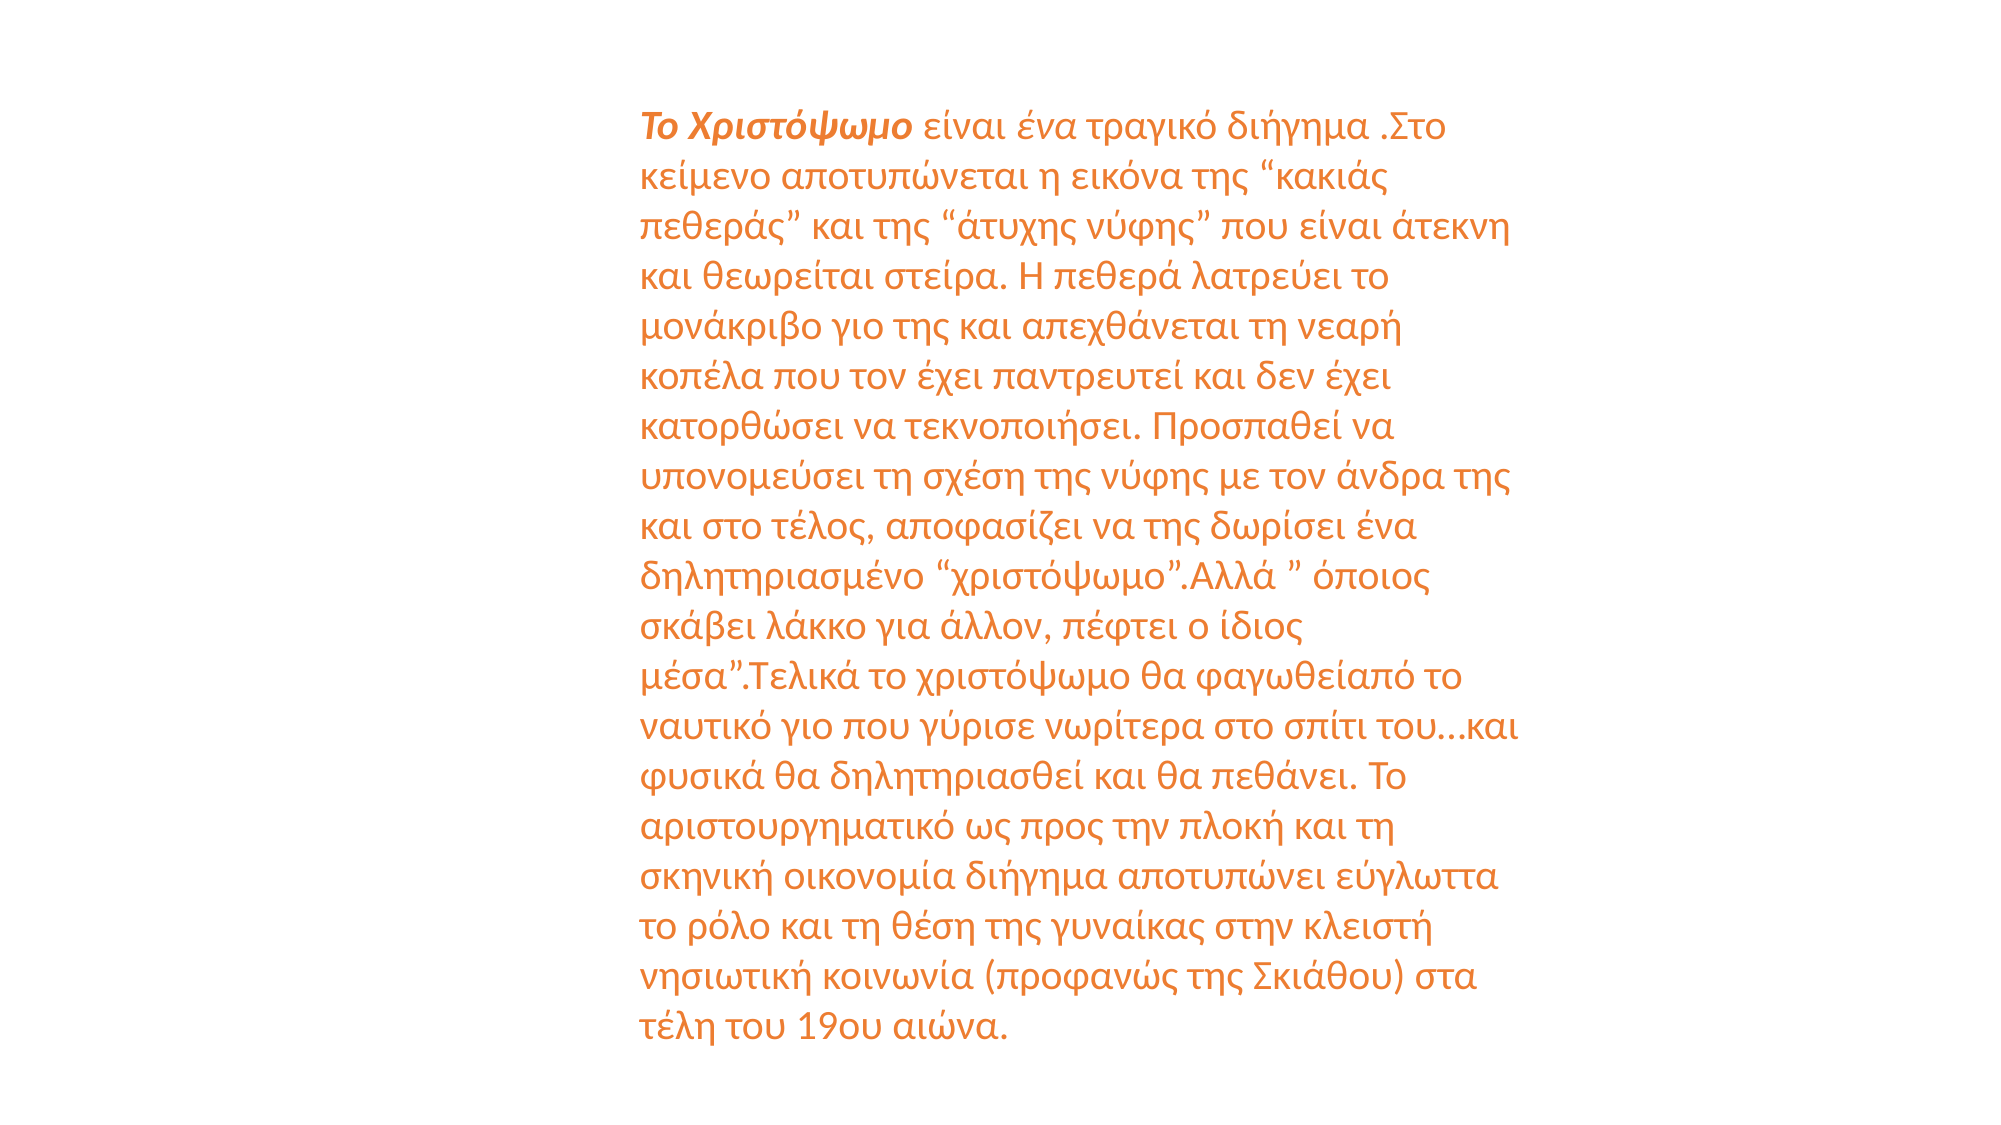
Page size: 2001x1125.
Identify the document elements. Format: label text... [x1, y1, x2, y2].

text_box Το Χριστόψωμο είναι ένα τραγικό διήγημα .Στο κείμενο αποτυπώνεται η εικόνα της “κακιάς πεθεράς” και της “άτυχης νύφης” που είναι άτεκνη και θεωρείται στείρα. Η πεθερά λατρεύει το μονάκριβο γιο της και απεχθάνεται τη νεαρή κοπέλα που τον έχει παντρευτεί και δεν έχει κατορθώσει να τεκνοποιήσει. Προσπαθεί να υπονομεύσει τη σχέση της νύφης με τον άνδρα της και στο τέλος, αποφασίζει να της δωρίσει ένα δηλητηριασμένο “χριστόψωμο”.Αλλά ” όποιος σκάβει λάκκο για άλλον, πέφτει ο ίδιος μέσα”.Τελικά το χριστόψωμο θα φαγωθείαπό το ναυτικό γιο που γύρισε νωρίτερα στο σπίτι του…και φυσικά θα δηλητηριασθεί και θα πεθάνει. Το αριστουργηματικό ως προς την πλοκή και τη σκηνική οικονομία διήγημα αποτυπώνει εύγλωττα το ρόλο και τη θέση της γυναίκας στην κλειστή νησιωτική κοινωνία (προφανώς της Σκιάθου) στα τέλη του 19ου αιώνα. [624, 90, 1544, 1056]
